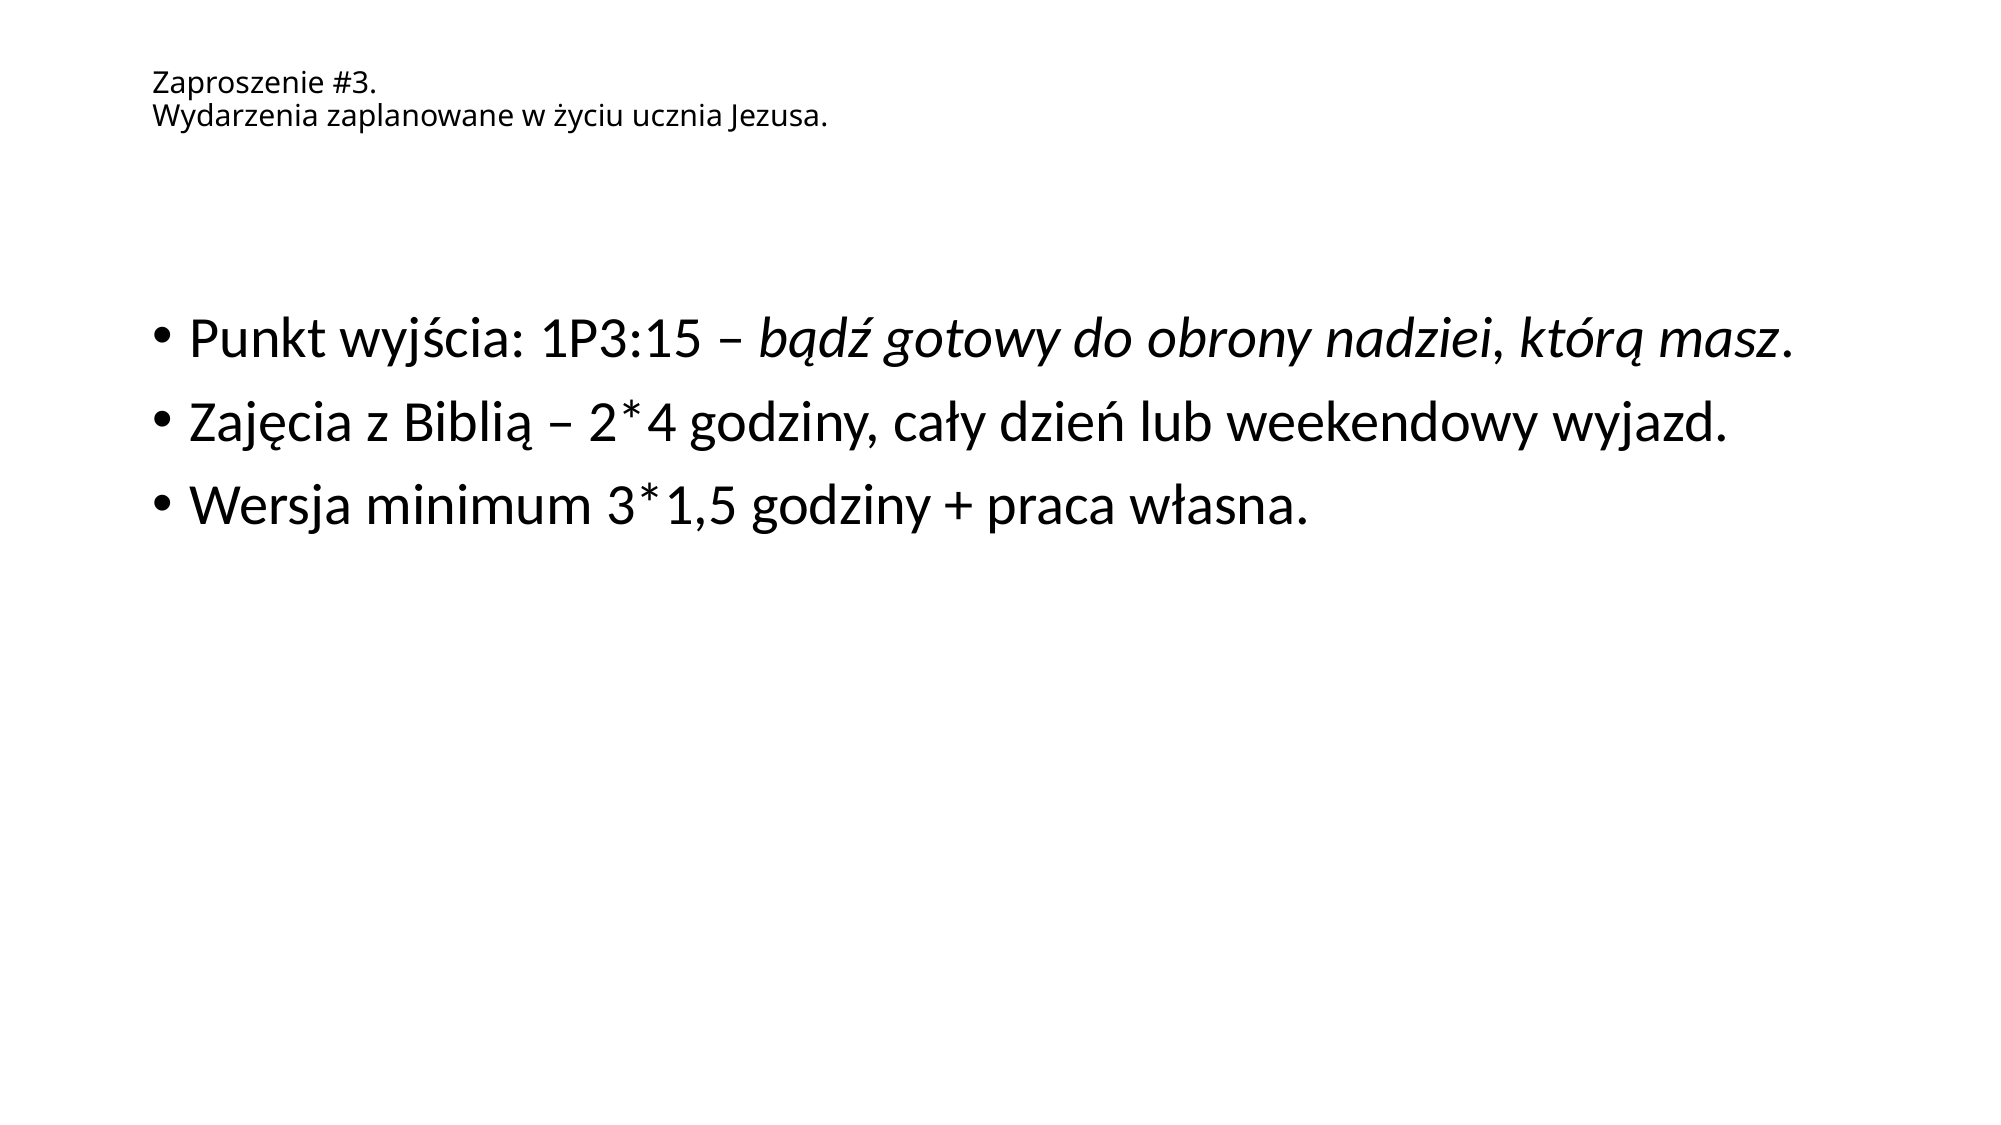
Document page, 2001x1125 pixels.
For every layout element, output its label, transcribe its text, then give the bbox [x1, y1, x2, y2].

list Punkt wyjścia: 1P3:15 – bądź gotowy do obrony nadziei, którą masz. Zajęcia z Biblią – 2*4 godziny, cały dzień lub weekendowy wyjazd. Wersja minimum 3*1,5 godziny + praca własna. [137, 299, 1863, 1014]
title Zaproszenie #3. Wydarzenia zaplanowane w życiu ucznia Jezusa. [137, 59, 1863, 177]
